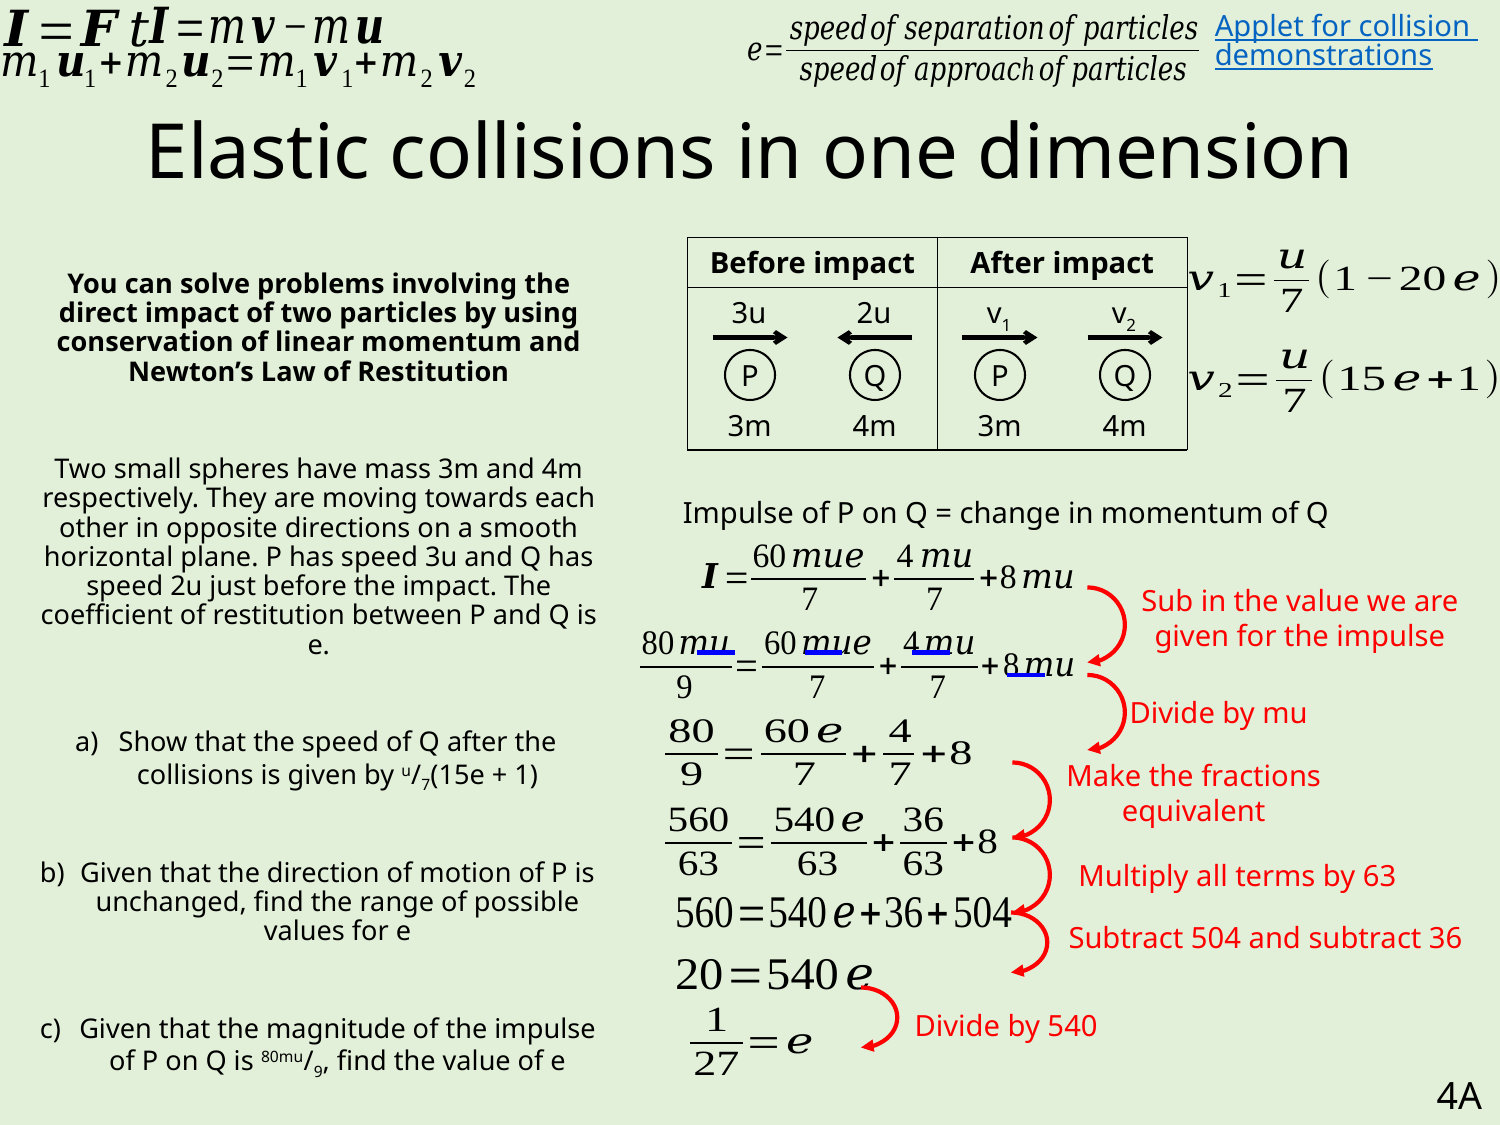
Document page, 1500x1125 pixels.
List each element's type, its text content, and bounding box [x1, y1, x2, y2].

text_box Divide by 540 [887, 999, 1125, 1050]
text_box Q [1087, 349, 1163, 400]
text_box Applet for collision demonstrations [1199, 0, 1500, 55]
text_box 2u [841, 288, 907, 337]
text_box 3m [962, 399, 1037, 449]
text_box P [712, 349, 788, 400]
text_box Divide by mu [1112, 687, 1325, 738]
list You can solve problems involving the direct impact of two particles by using conservation of linear momentum and Newton’s Law of Restitution Two small spheres have mass 3m and 4m respectively. They are moving towards each other in opposite directions on a smooth horizontal plane. P has speed 3u and Q has speed 2u just before the impact. The coefficient of restitution between P and Q is e. Show that the speed of Q after the collisions is given by u/7(15e + 1) Given that the direction of motion of P is unchanged, find the range of possible values for e Given that the magnitude of the impulse of P on Q is 80mu/9, find the value of e [24, 262, 613, 1088]
text_box 3u [716, 288, 782, 337]
text_box 4m [837, 399, 912, 449]
text_box v1 [972, 288, 1027, 337]
text_box v1 [972, 338, 1027, 342]
text_box Before impact [688, 238, 937, 287]
text_box v2 [1096, 338, 1152, 342]
text_box [861, 986, 891, 1052]
text_box v2 [1096, 288, 1152, 337]
text_box Make the fractions equivalent [1025, 749, 1363, 835]
text_box [1012, 761, 1028, 839]
text_box Subtract 504 and subtract 36 [1034, 912, 1497, 963]
title Elastic collisions in one dimension [103, 72, 1397, 236]
text_box After impact [938, 238, 1187, 287]
text_box 4m [1087, 399, 1162, 449]
text_box Impulse of P on Q = change in momentum of Q [668, 487, 1345, 538]
text_box [1087, 674, 1116, 749]
text_box [1011, 911, 1039, 977]
text_box 4A [1421, 1064, 1497, 1125]
text_box 3m [712, 399, 787, 449]
text_box [1087, 586, 1125, 667]
text_box P [962, 349, 1038, 400]
text_box Q [837, 349, 913, 400]
text_box [1012, 836, 1049, 914]
text_box Sub in the value we are given for the impulse [1125, 574, 1475, 660]
text_box Multiply all terms by 63 [1049, 849, 1425, 900]
